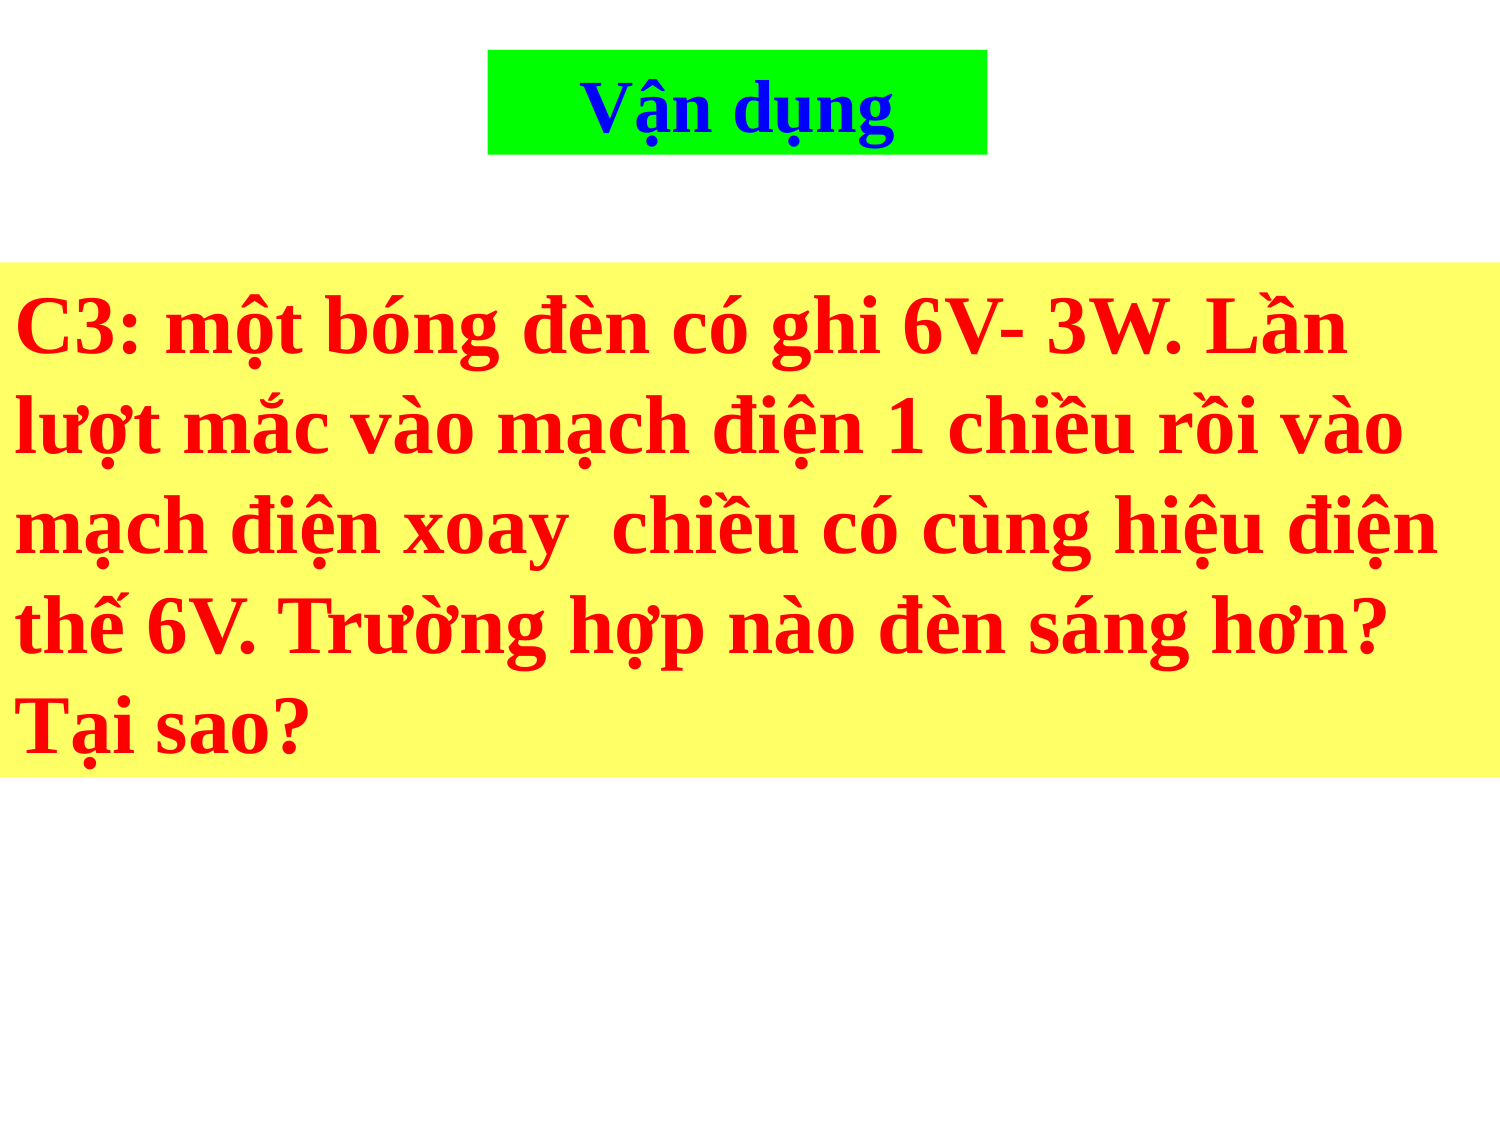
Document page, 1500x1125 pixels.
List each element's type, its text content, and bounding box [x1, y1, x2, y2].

text_box Vận dụng [487, 49, 988, 155]
text_box C3: một bóng đèn có ghi 6V- 3W. Lần lượt mắc vào mạch điện 1 chiều rồi vào mạch điện xoay chiều có cùng hiệu điện thế 6V. Trường hợp nào đèn sáng hơn? Tại sao? [0, 262, 1500, 778]
